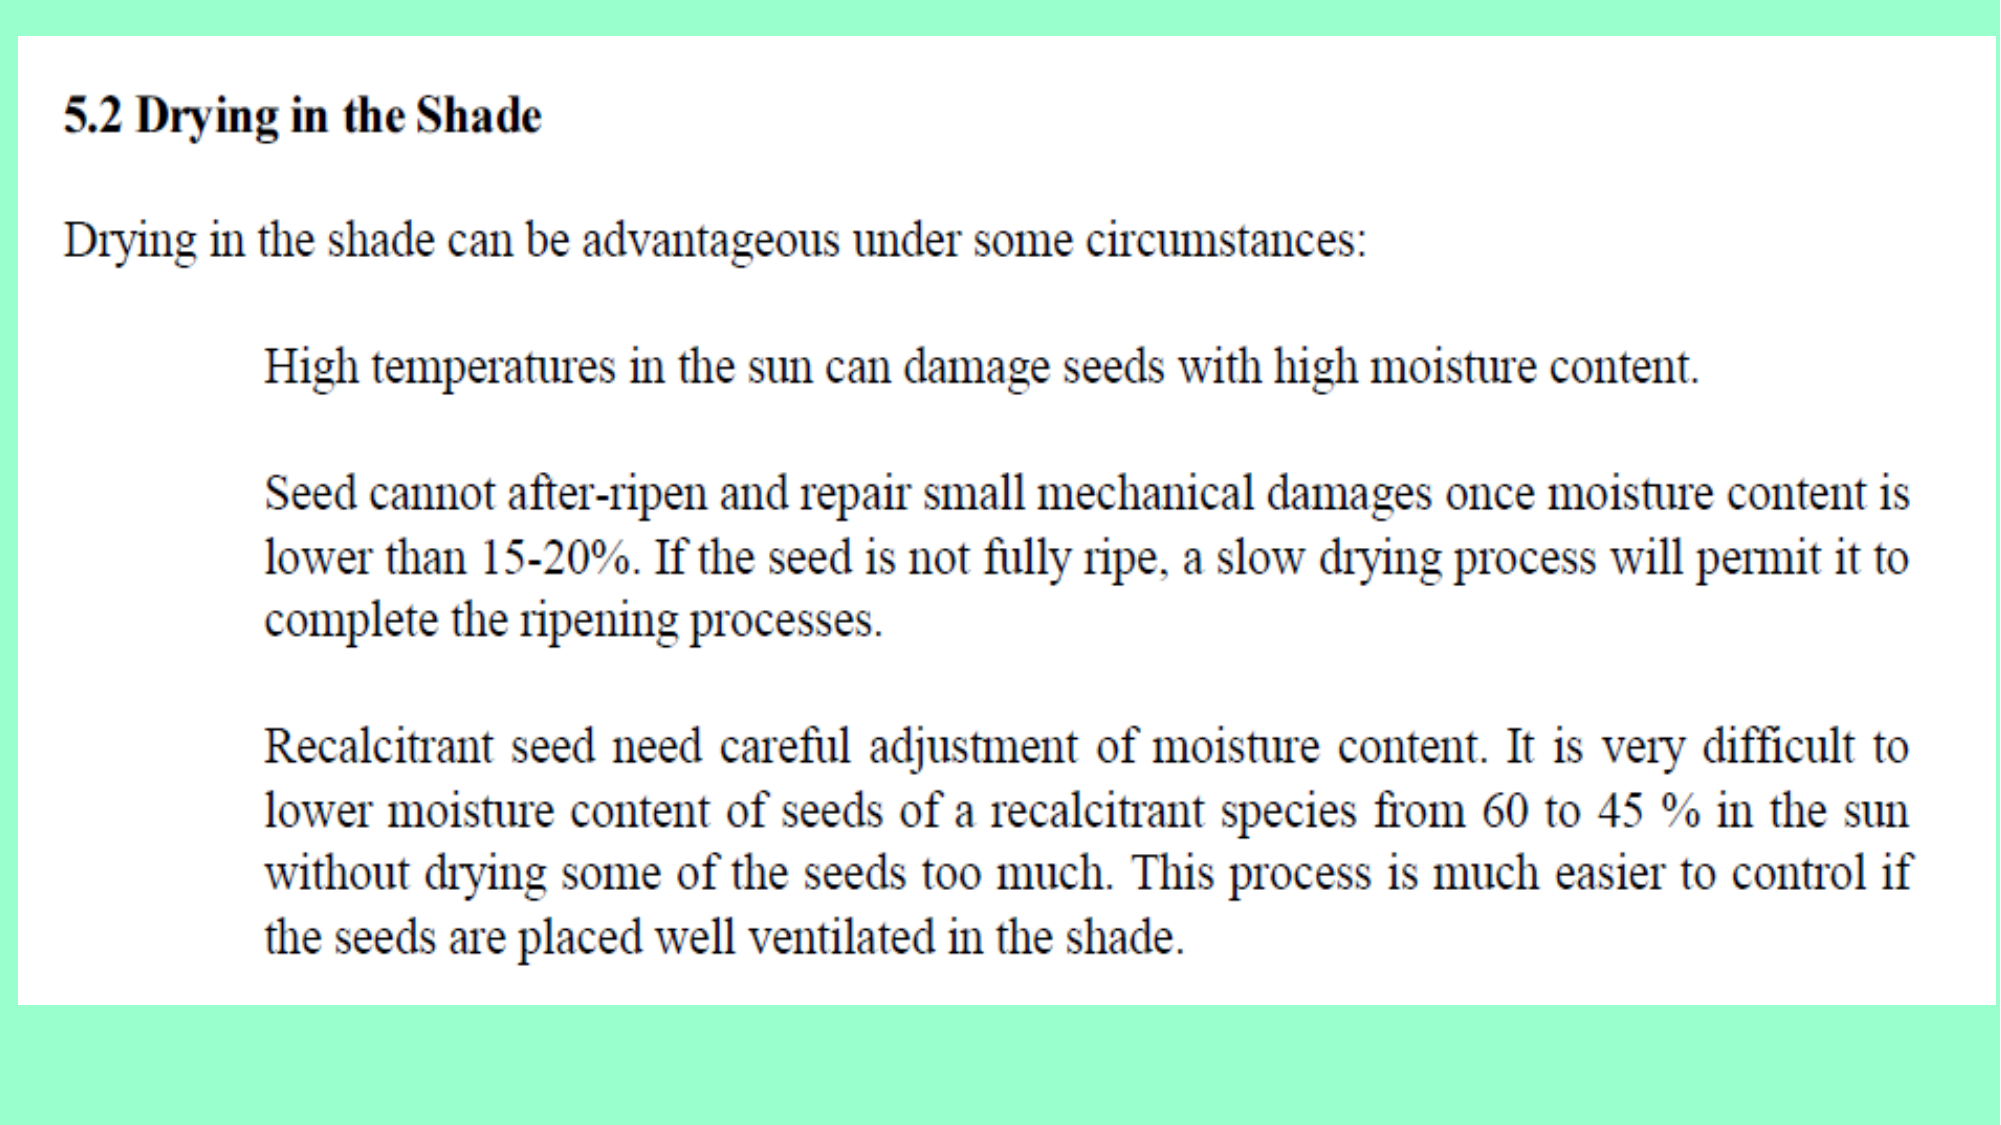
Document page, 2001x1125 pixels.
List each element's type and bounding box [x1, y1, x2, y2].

picture [18, 36, 1996, 1006]
